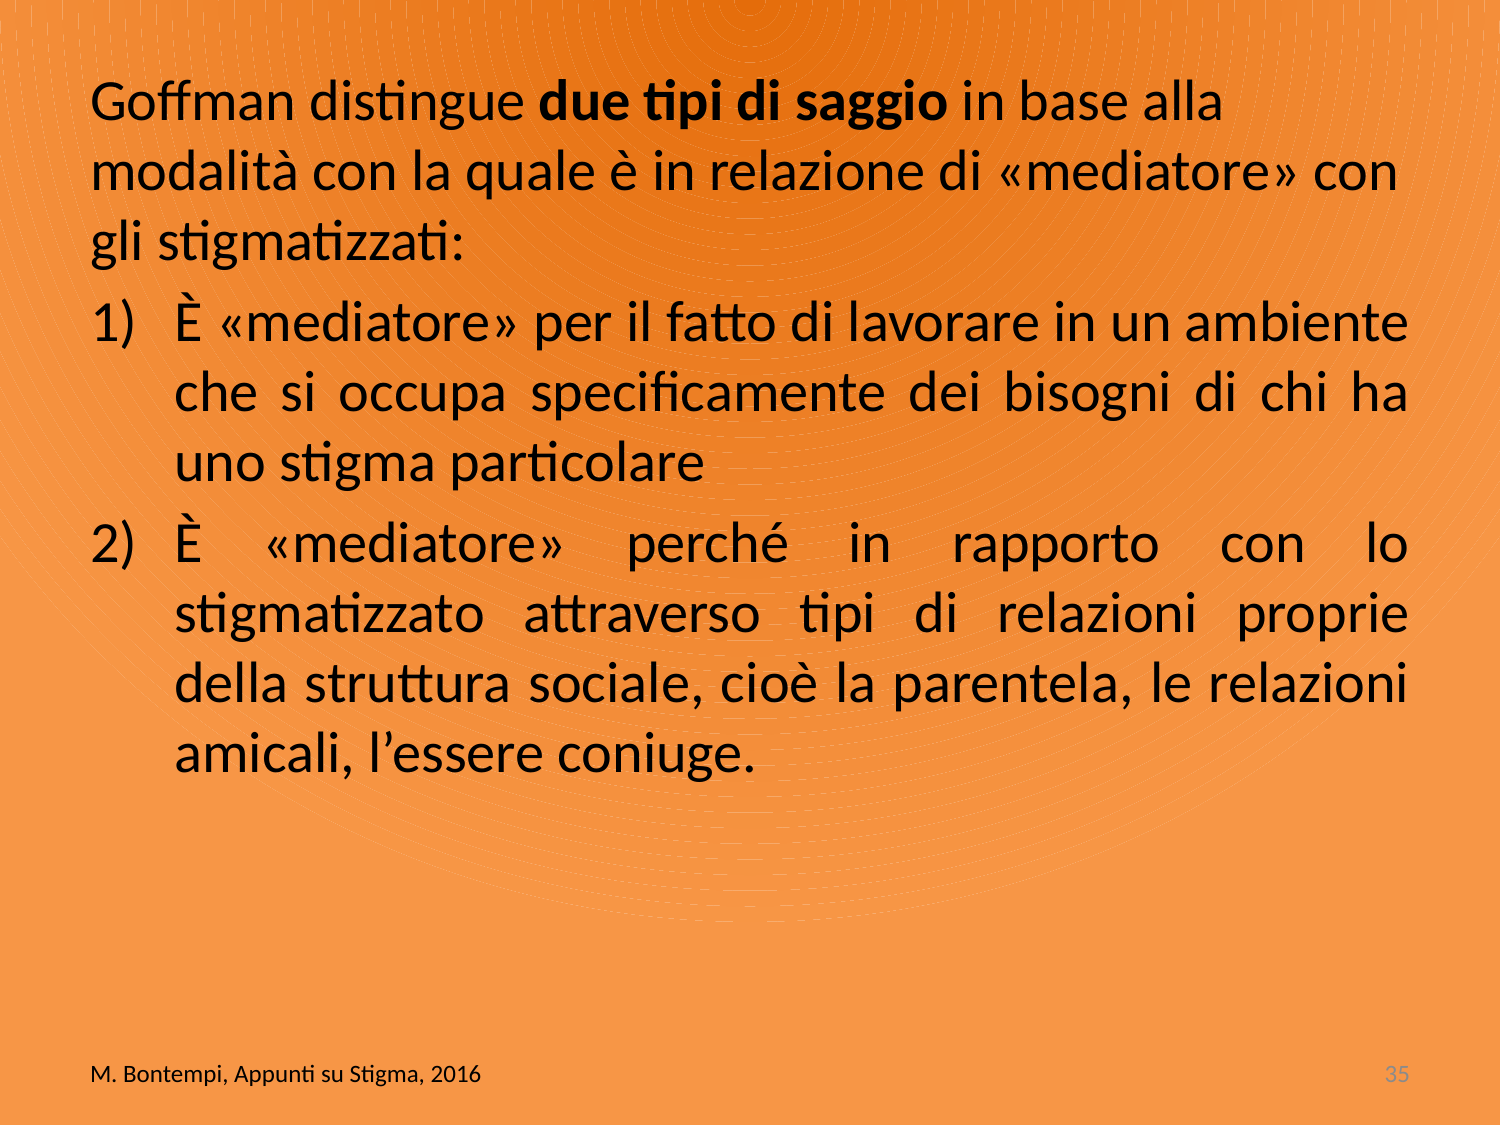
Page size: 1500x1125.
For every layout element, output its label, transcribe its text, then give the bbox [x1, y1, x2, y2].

slide_number M. Bontempi, Appunti su Stigma, 2016 [75, 1042, 573, 1103]
slide_number 35 [1074, 1042, 1425, 1103]
list Goffman distingue due tipi di saggio in base alla modalità con la quale è in relazione di «mediatore» con gli stigmatizzati: È «mediatore» per il fatto di lavorare in un ambiente che si occupa specificamente dei bisogni di chi ha uno stigma particolare È «mediatore» perché in rapporto con lo stigmatizzato attraverso tipi di relazioni proprie della struttura sociale, cioè la parentela, le relazioni amicali, l’essere coniuge. [75, 54, 1425, 1005]
